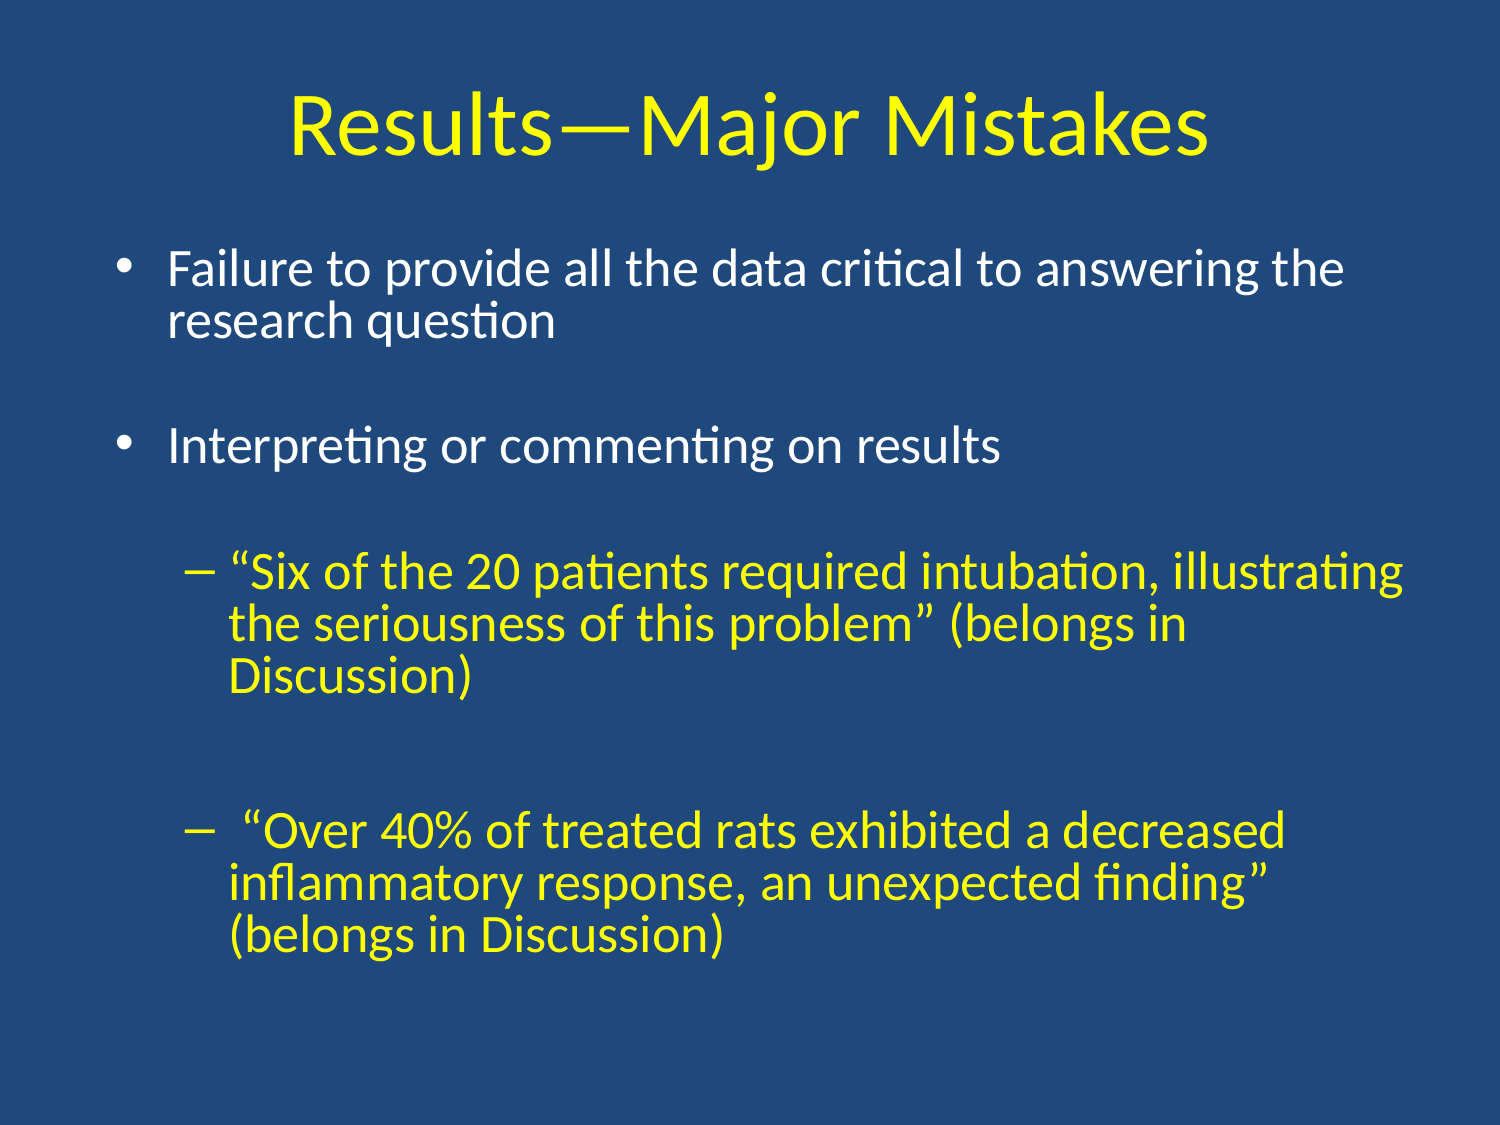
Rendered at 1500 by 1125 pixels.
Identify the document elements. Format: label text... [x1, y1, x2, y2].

title Results—Major Mistakes [75, 24, 1425, 213]
list Failure to provide all the data critical to answering the research question Interpreting or commenting on results “Six of the 20 patients required intubation, illustrating the seriousness of this problem” (belongs in Discussion) “Over 40% of treated rats exhibited a decreased inflammatory response, an unexpected finding” (belongs in Discussion) [99, 237, 1438, 976]
